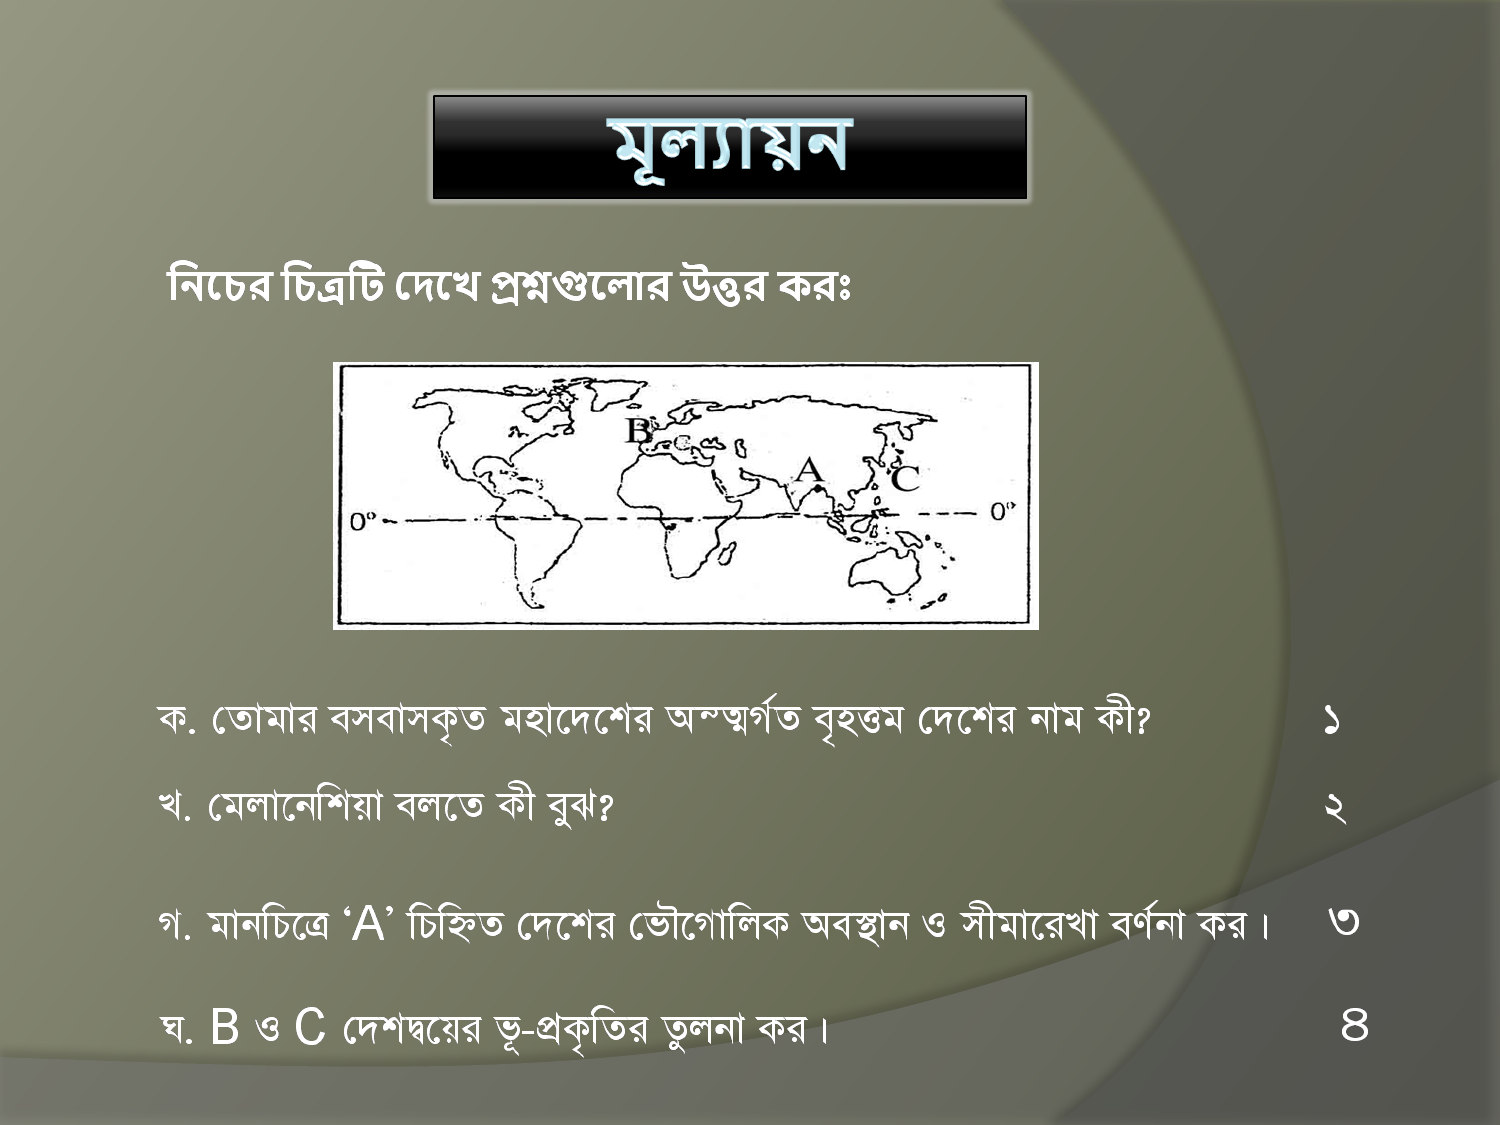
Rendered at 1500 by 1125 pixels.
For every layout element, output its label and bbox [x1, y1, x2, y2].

picture [87, 80, 1500, 1076]
